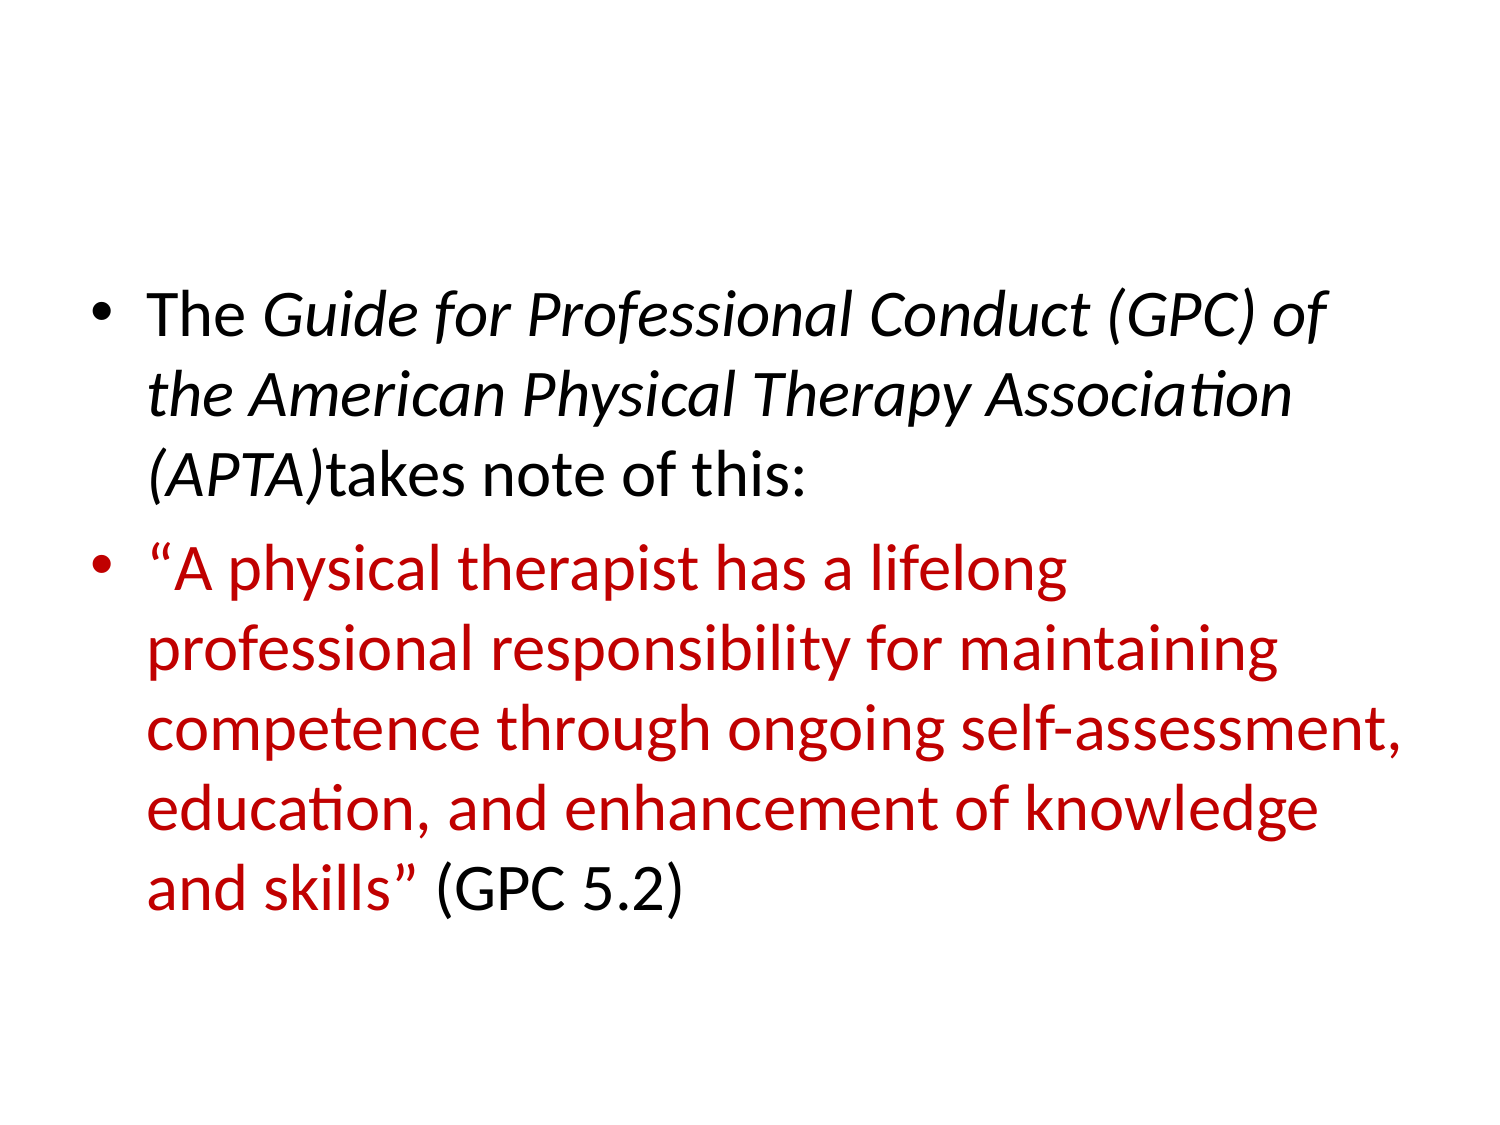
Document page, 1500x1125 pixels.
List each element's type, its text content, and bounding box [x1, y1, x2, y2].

list The Guide for Professional Conduct (GPC) of the American Physical Therapy Association (APTA)takes note of this: “A physical therapist has a lifelong professional responsibility for maintaining competence through ongoing self-assessment, education, and enhancement of knowledge and skills” (GPC 5.2) [75, 262, 1425, 1005]
